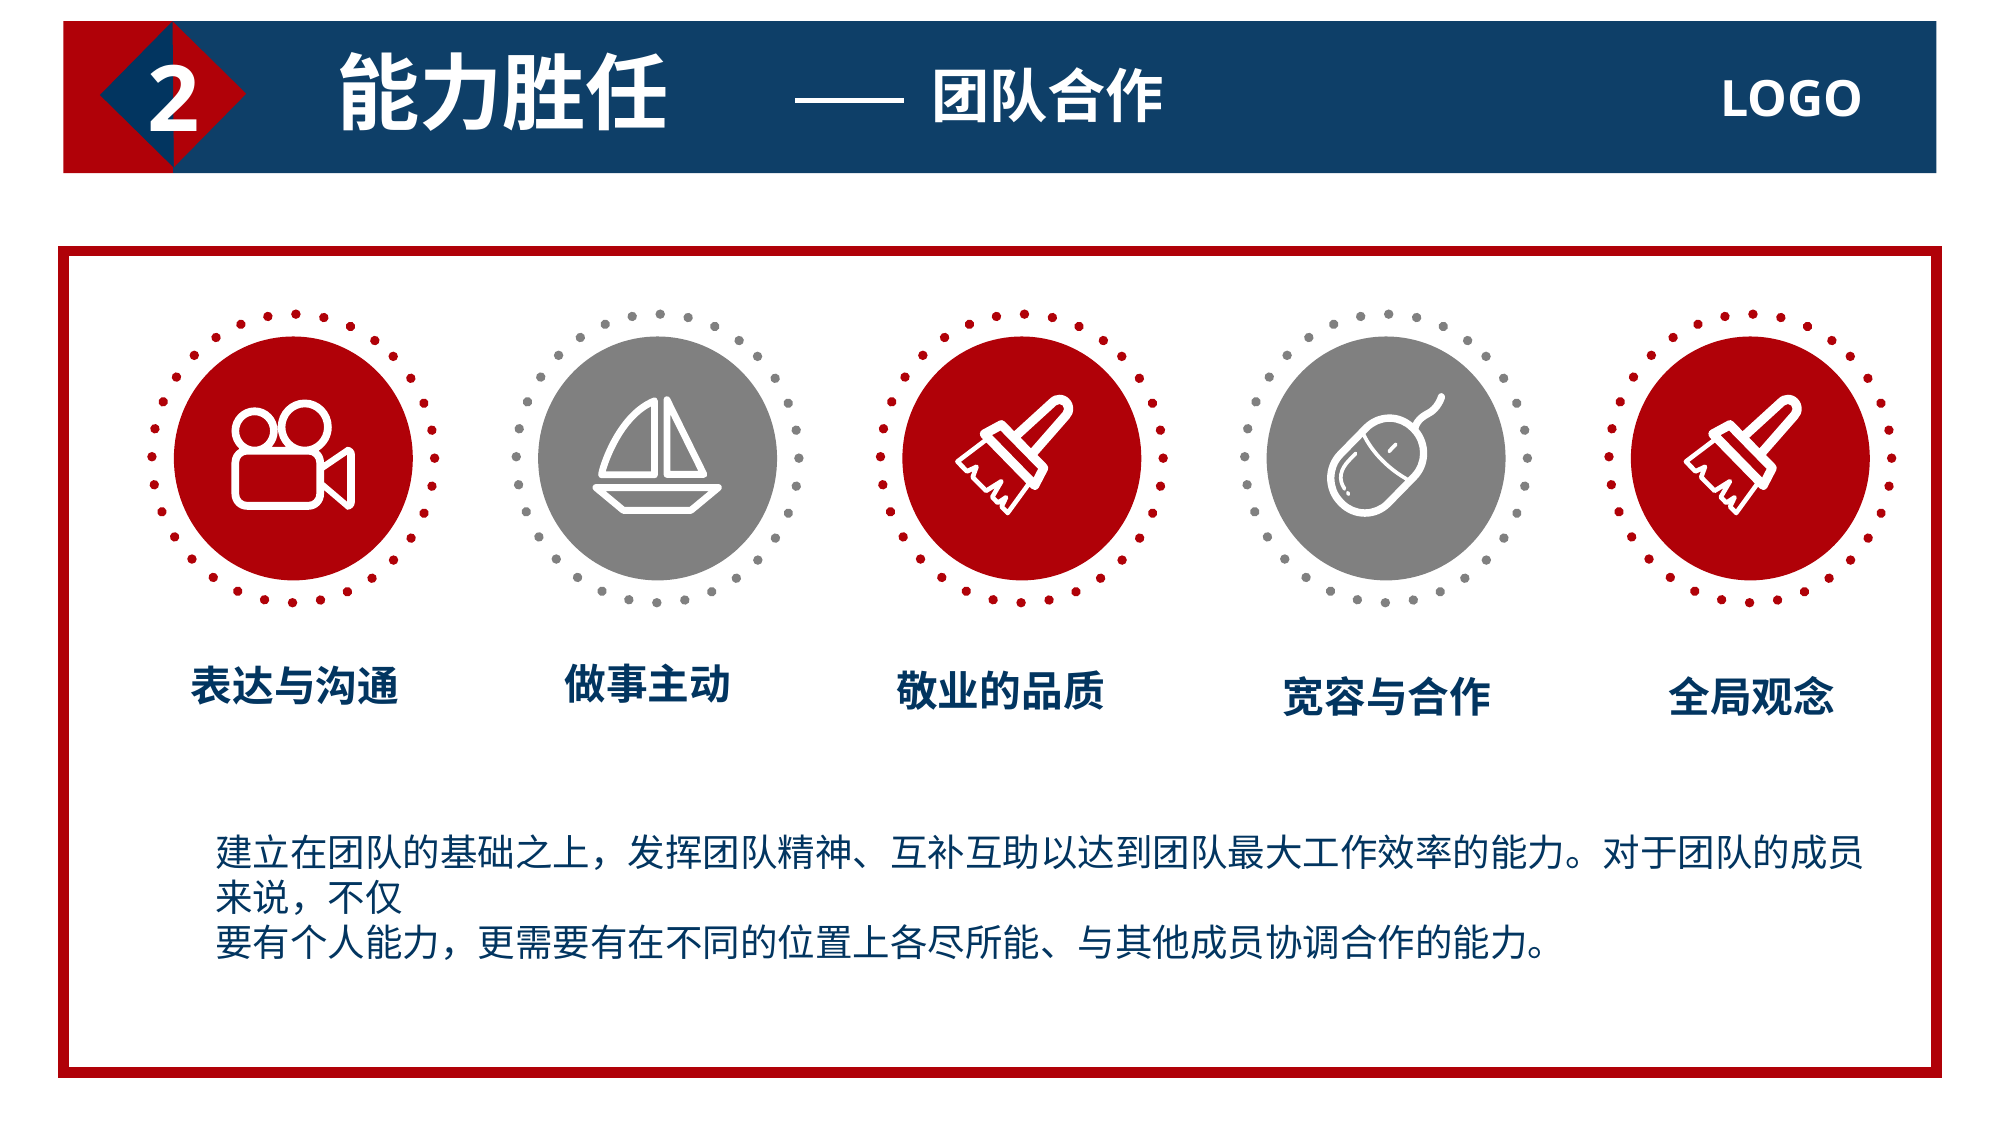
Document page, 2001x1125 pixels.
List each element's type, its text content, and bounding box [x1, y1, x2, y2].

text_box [795, 59, 1535, 130]
text_box 建立在团队的基础之上，发挥团队精神、互补互助以达到团队最大工作效率的能力。对于团队的成员来说，不仅 要有个人能力，更需要有在不同的位置上各尽所能、与其他成员协调合作的能力。 [200, 821, 1892, 972]
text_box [151, 314, 435, 603]
text_box 宽容与合作 [1267, 663, 1507, 729]
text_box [1608, 314, 1892, 603]
text_box 全局观念 [1653, 663, 1851, 729]
text_box 做事主动 [549, 650, 747, 716]
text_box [880, 314, 1164, 603]
text_box 表达与沟通 [175, 652, 415, 718]
text_box 能力胜任 [324, 34, 681, 146]
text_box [516, 314, 799, 603]
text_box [1244, 314, 1528, 603]
text_box 敬业的品质 [881, 657, 1121, 723]
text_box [121, 32, 225, 159]
